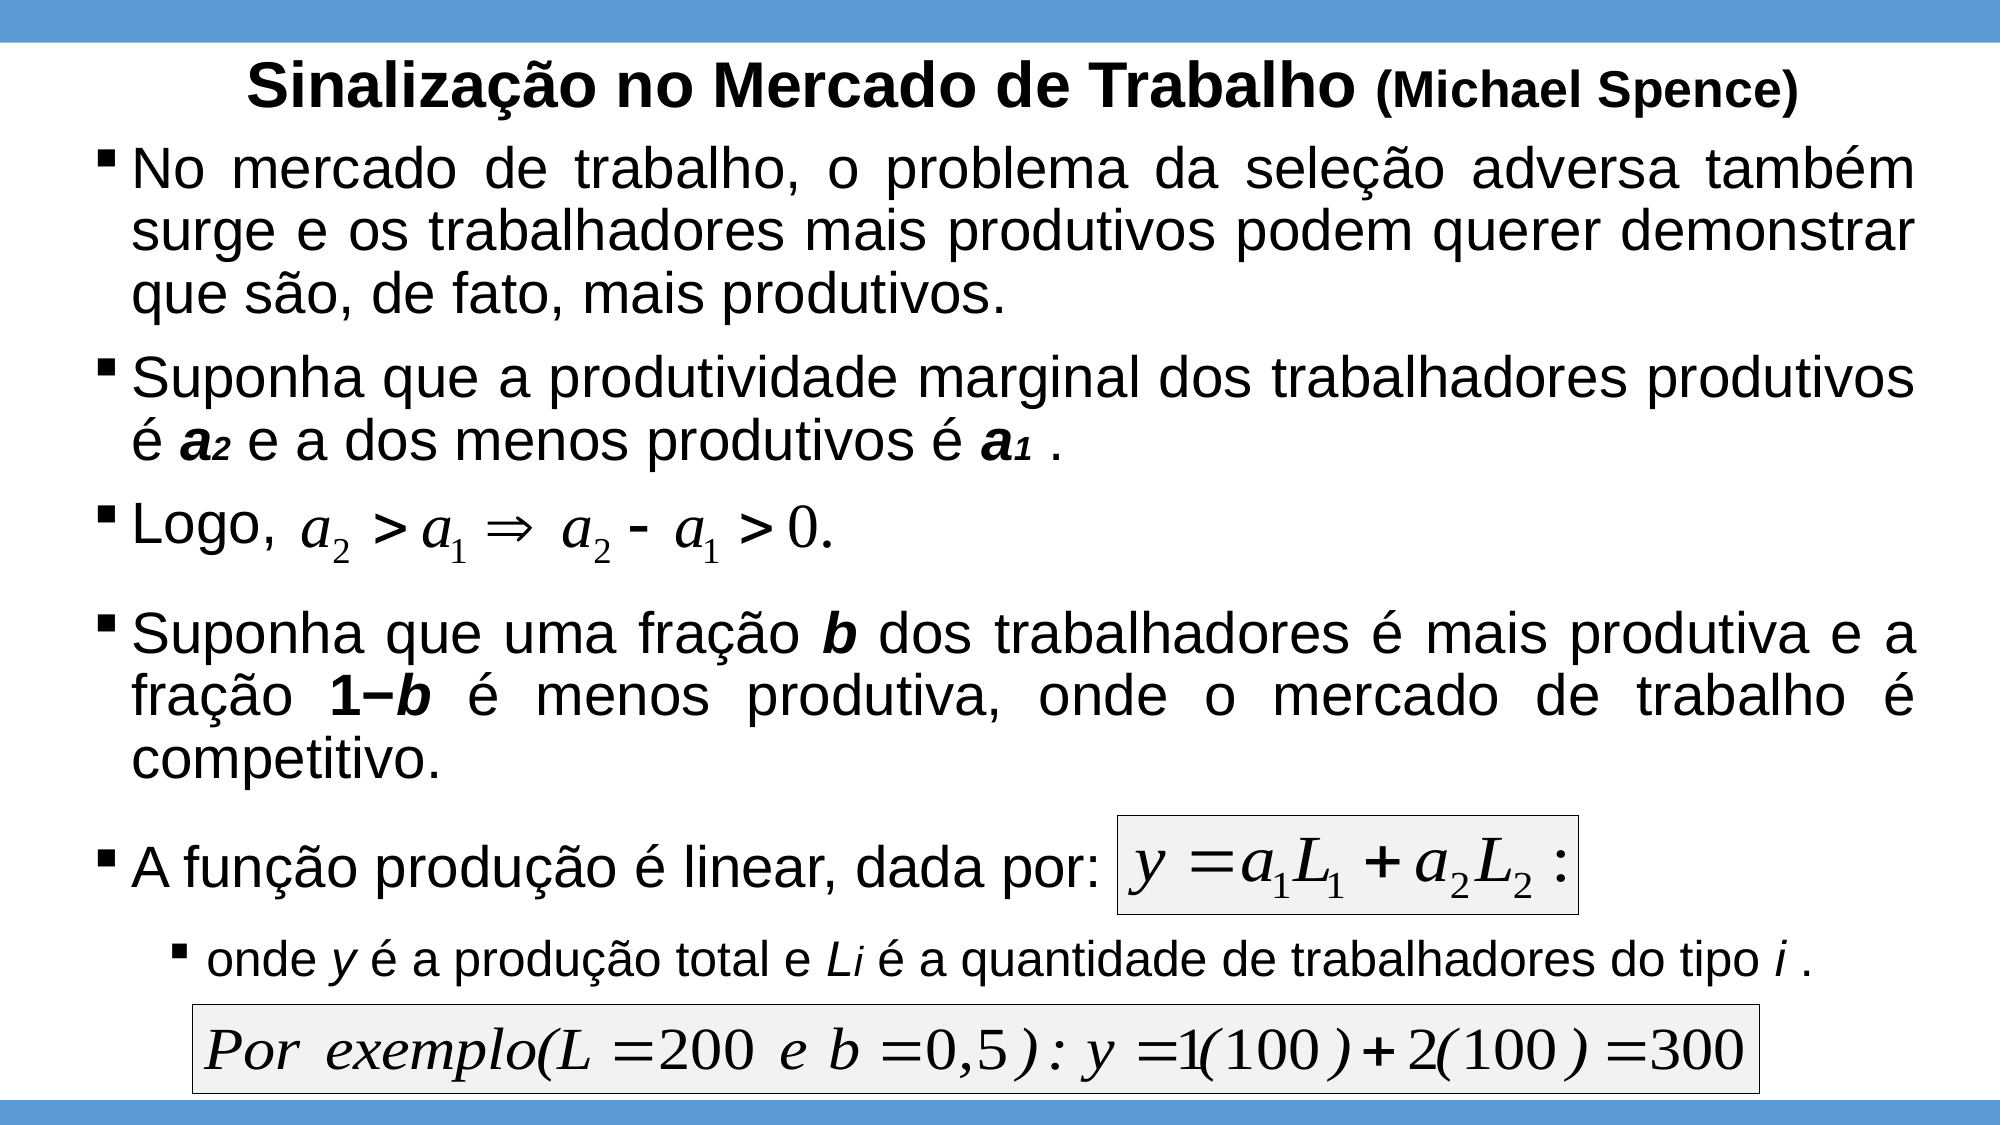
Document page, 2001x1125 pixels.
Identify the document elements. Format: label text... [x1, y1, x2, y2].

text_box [1117, 815, 1579, 915]
list No mercado de trabalho, o problema da seleção adversa também surge e os trabalhadores mais produtivos podem querer demonstrar que são, de fato, mais produtivos. Suponha que a produtividade marginal dos trabalhadores produtivos é a2 e a dos menos produtivos é a1 . Logo, Suponha que uma fração b dos trabalhadores é mais produtiva e a fração 1−b é menos produtiva, onde o mercado de trabalho é competitivo. A função produção é linear, dada por: onde y é a produção total e Li é a quantidade de trabalhadores do tipo i . [78, 130, 1934, 1088]
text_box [192, 1004, 1759, 1095]
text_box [291, 484, 844, 580]
title Sinalização no Mercado de Trabalho (Michael Spence) [137, 24, 1910, 149]
